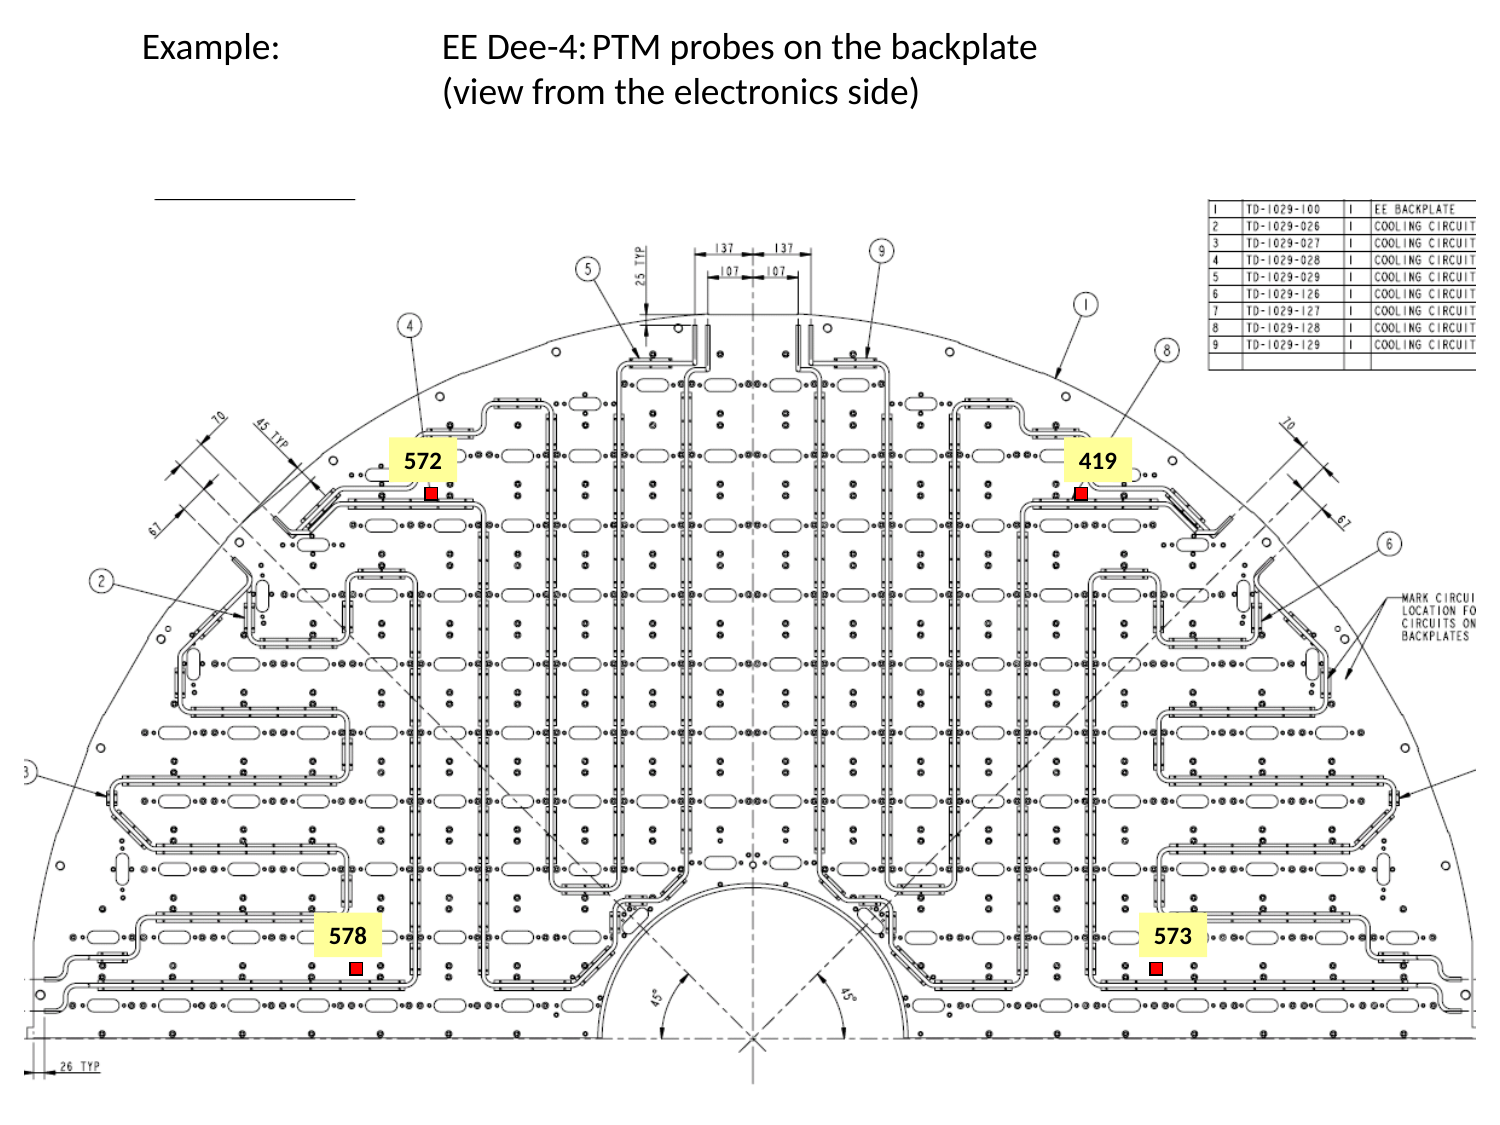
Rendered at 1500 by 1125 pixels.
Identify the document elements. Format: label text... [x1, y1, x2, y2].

picture [24, 199, 1476, 1089]
text_box Example: EE Dee-4: PTM probes on the backplate (view from the electronics side) [127, 14, 1057, 119]
